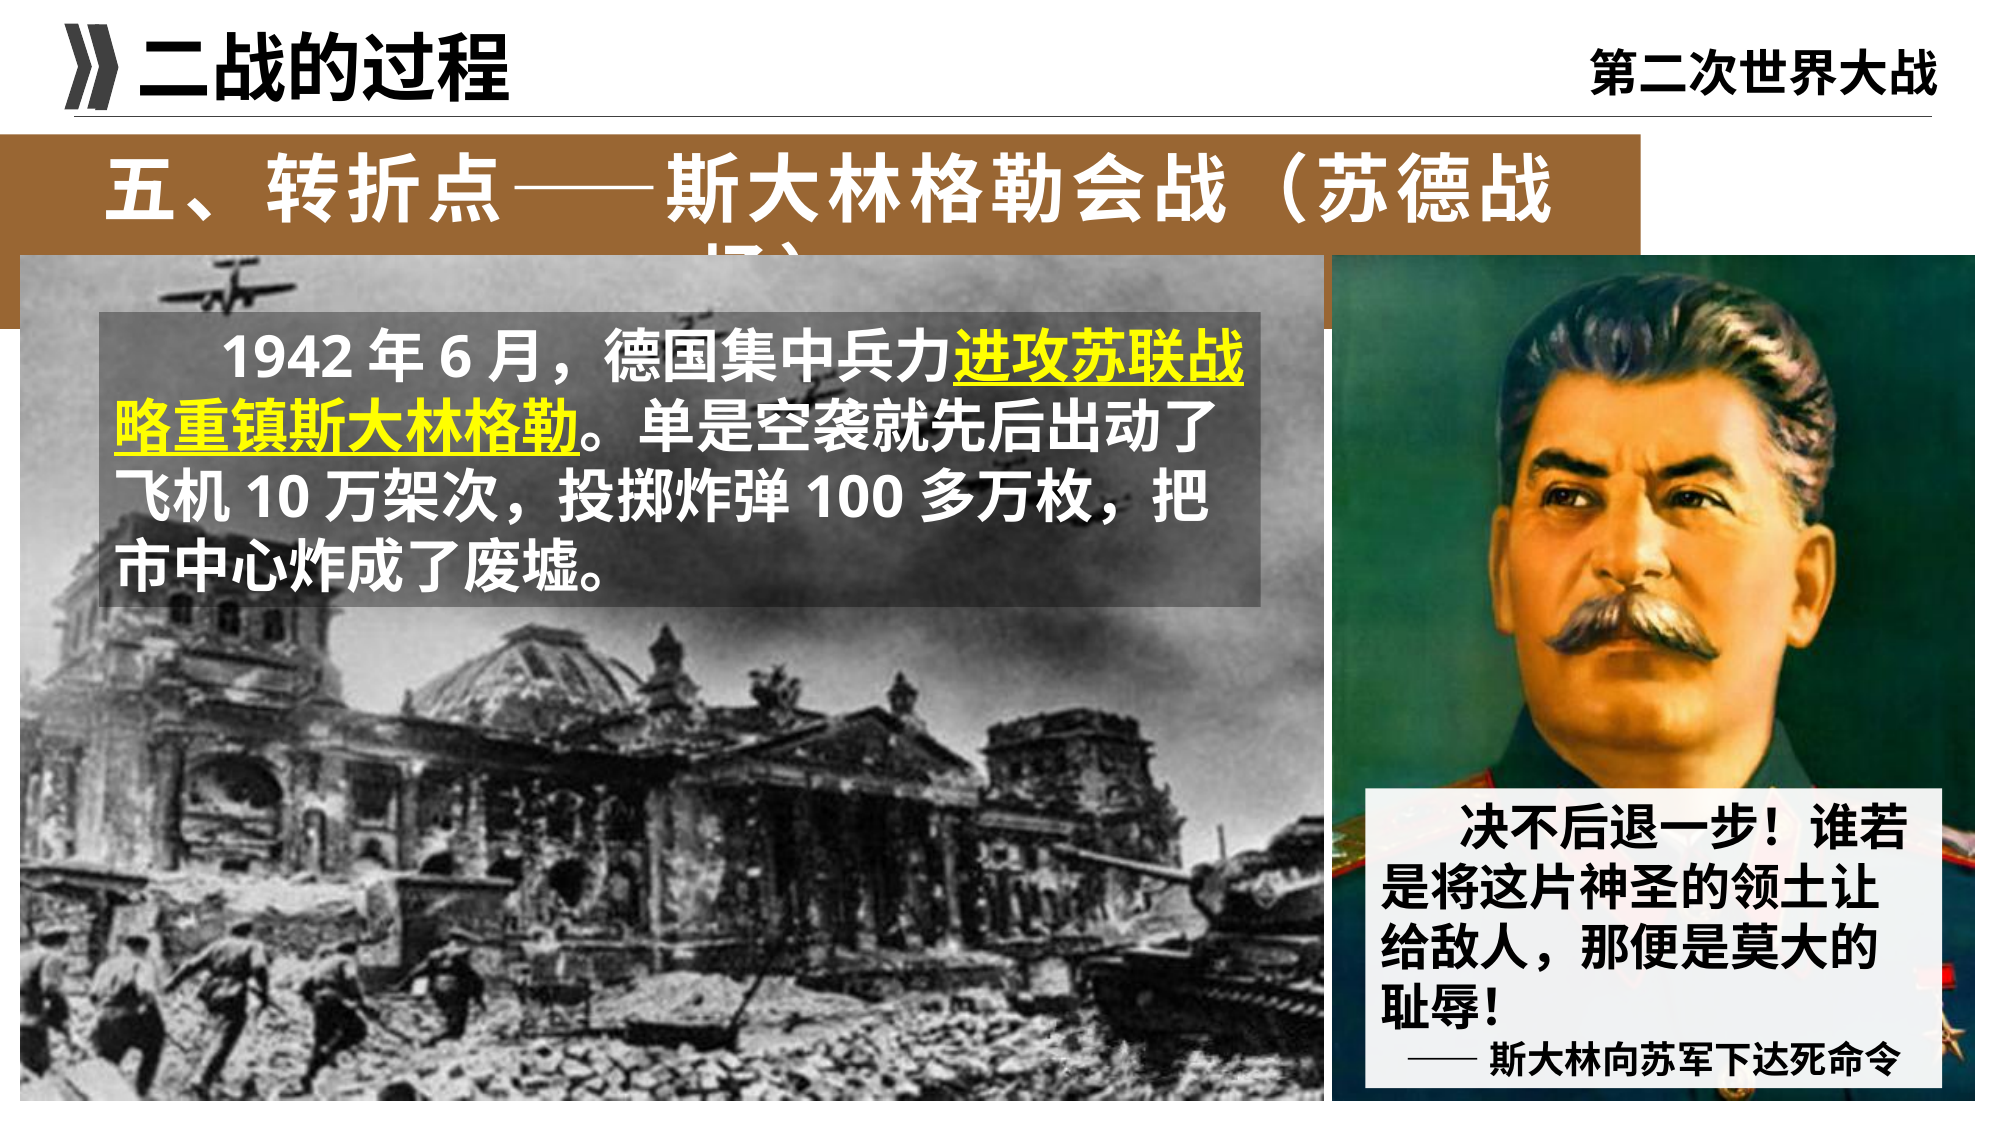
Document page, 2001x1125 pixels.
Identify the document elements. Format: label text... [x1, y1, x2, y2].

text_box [64, 13, 529, 120]
picture [1332, 1063, 1341, 1071]
text_box 第二次世界大战 [1573, 33, 1954, 109]
picture [19, 255, 1324, 1101]
text_box 五、转折点——斯大林格勒会战（苏德战场） [0, 134, 1641, 329]
picture [1332, 255, 1975, 1101]
